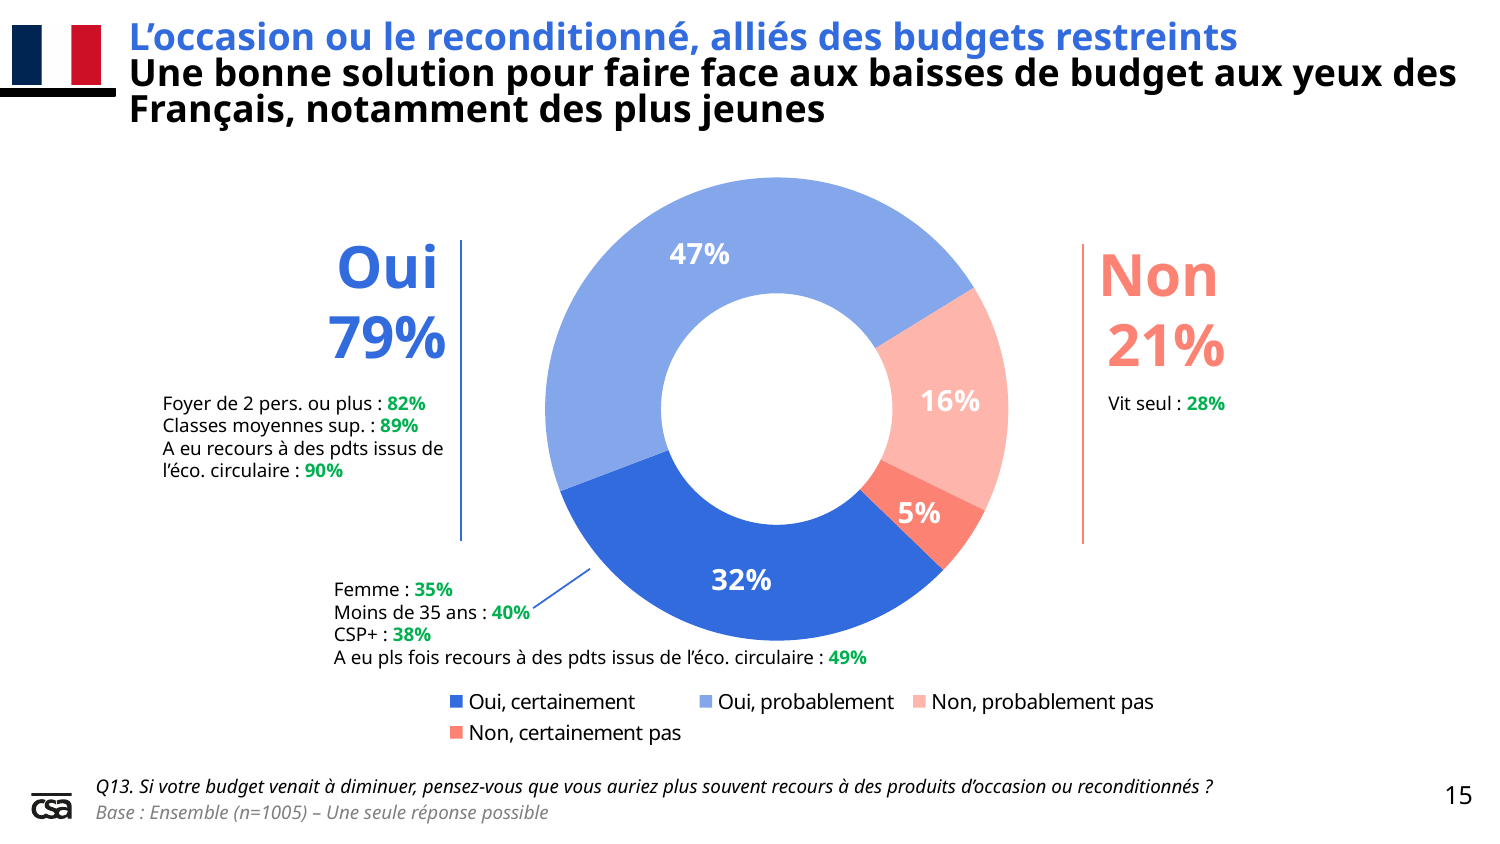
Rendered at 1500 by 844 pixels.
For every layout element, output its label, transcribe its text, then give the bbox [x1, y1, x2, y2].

chart [174, 105, 1452, 756]
picture [12, 25, 102, 85]
text_box Foyer de 2 pers. ou plus : 82% Classes moyennes sup. : 89% A eu recours à des pdts issus de l’éco. circulaire : 90% [147, 383, 174, 489]
text_box Q13. Si votre budget venait à diminuer, pensez-vous que vous auriez plus souvent recours à des produits d’occasion ou reconditionnés ? Base : Ensemble (n=1005) – Une seule réponse possible [80, 764, 1424, 831]
title L’occasion ou le reconditionné, alliés des budgets restreints Une bonne solution pour faire face aux baisses de budget aux yeux des Français, notamment des plus jeunes [128, 21, 1488, 127]
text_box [532, 568, 591, 609]
slide_number 15 [1424, 774, 1488, 820]
